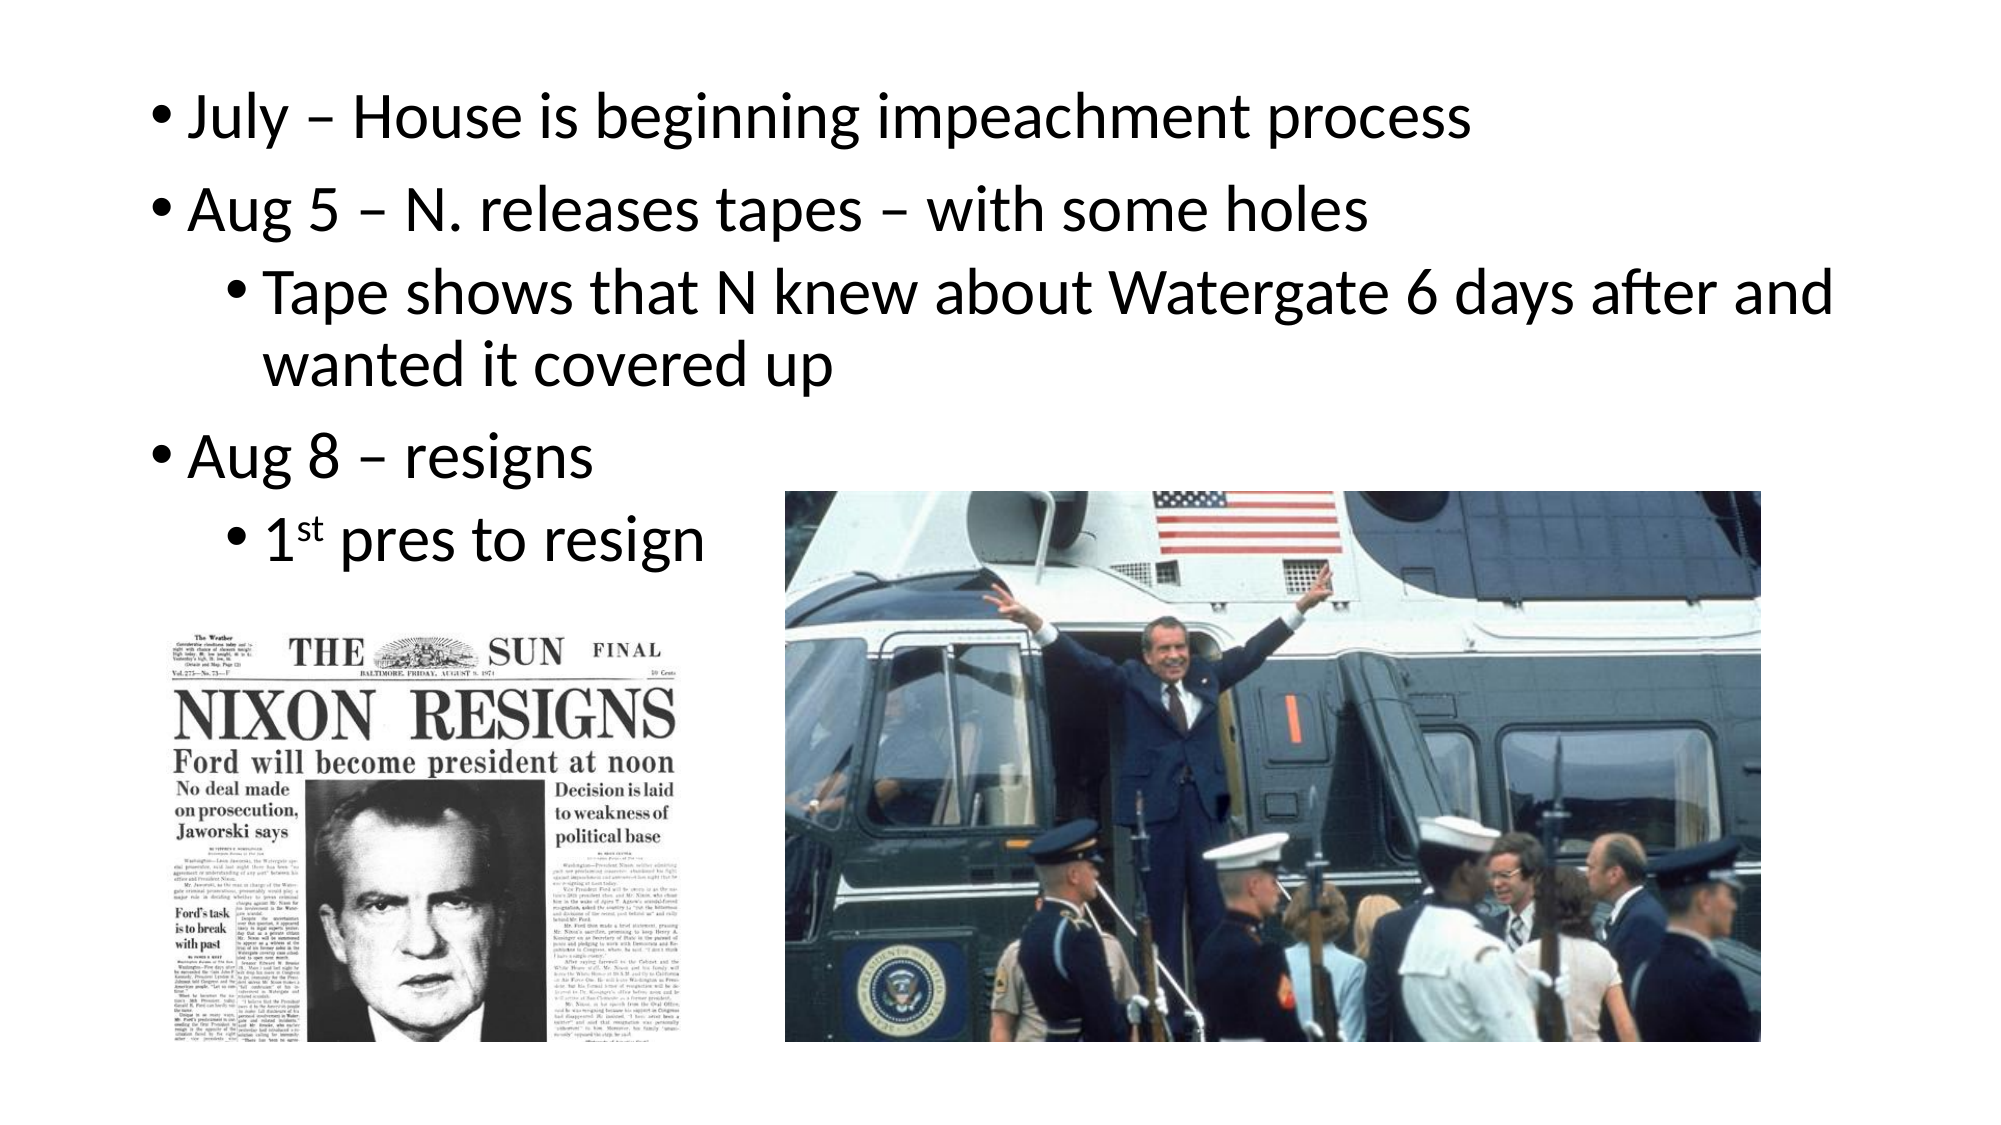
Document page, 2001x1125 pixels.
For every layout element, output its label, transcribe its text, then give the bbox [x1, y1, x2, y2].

picture [785, 491, 1761, 1042]
picture [165, 616, 685, 1042]
list July – House is beginning impeachment process Aug 5 – N. releases tapes – with some holes Tape shows that N knew about Watergate 6 days after and wanted it covered up Aug 8 – resigns 1st pres to resign [135, 73, 1861, 830]
